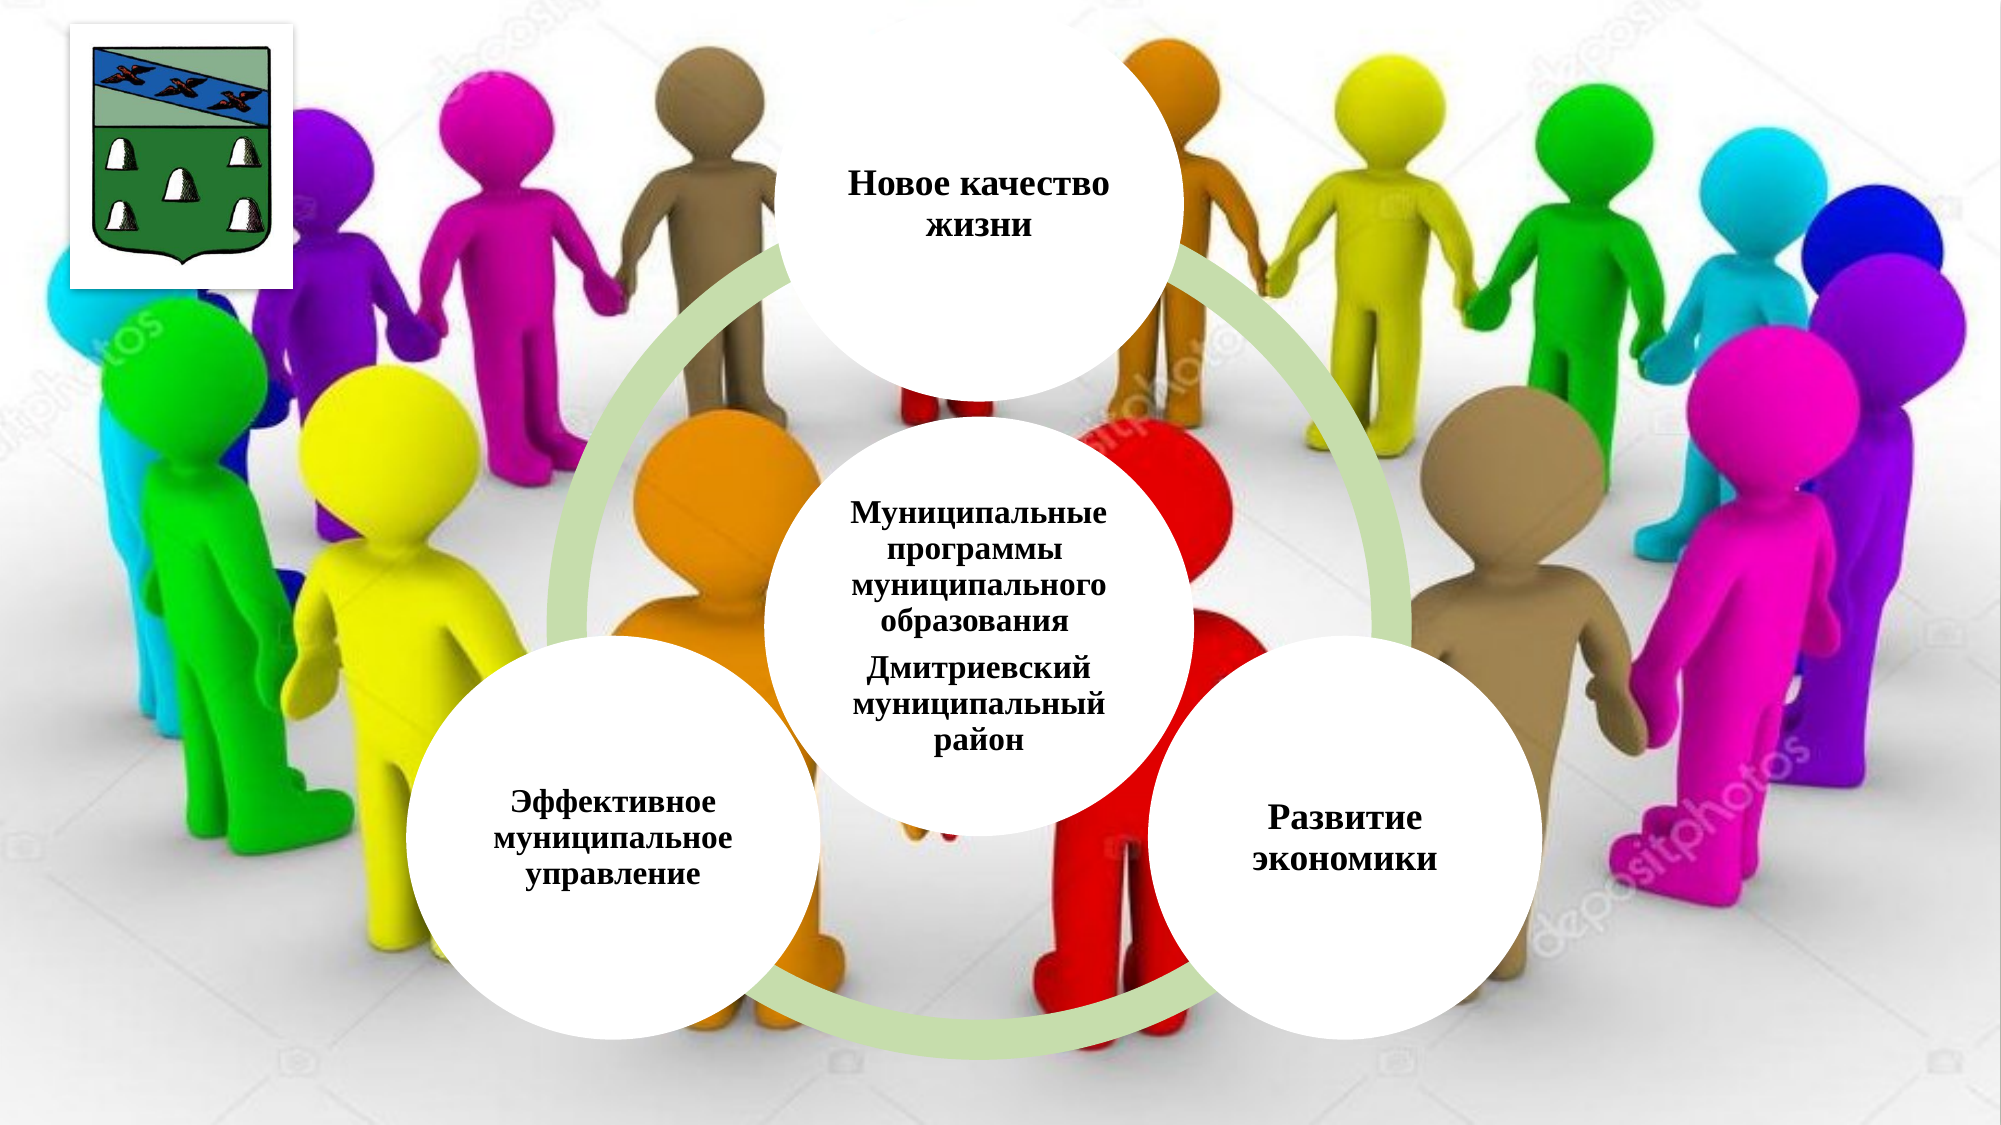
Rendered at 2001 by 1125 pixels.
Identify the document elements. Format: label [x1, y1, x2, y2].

text_box [119, 34, 1829, 1087]
picture [0, 0, 2000, 1125]
